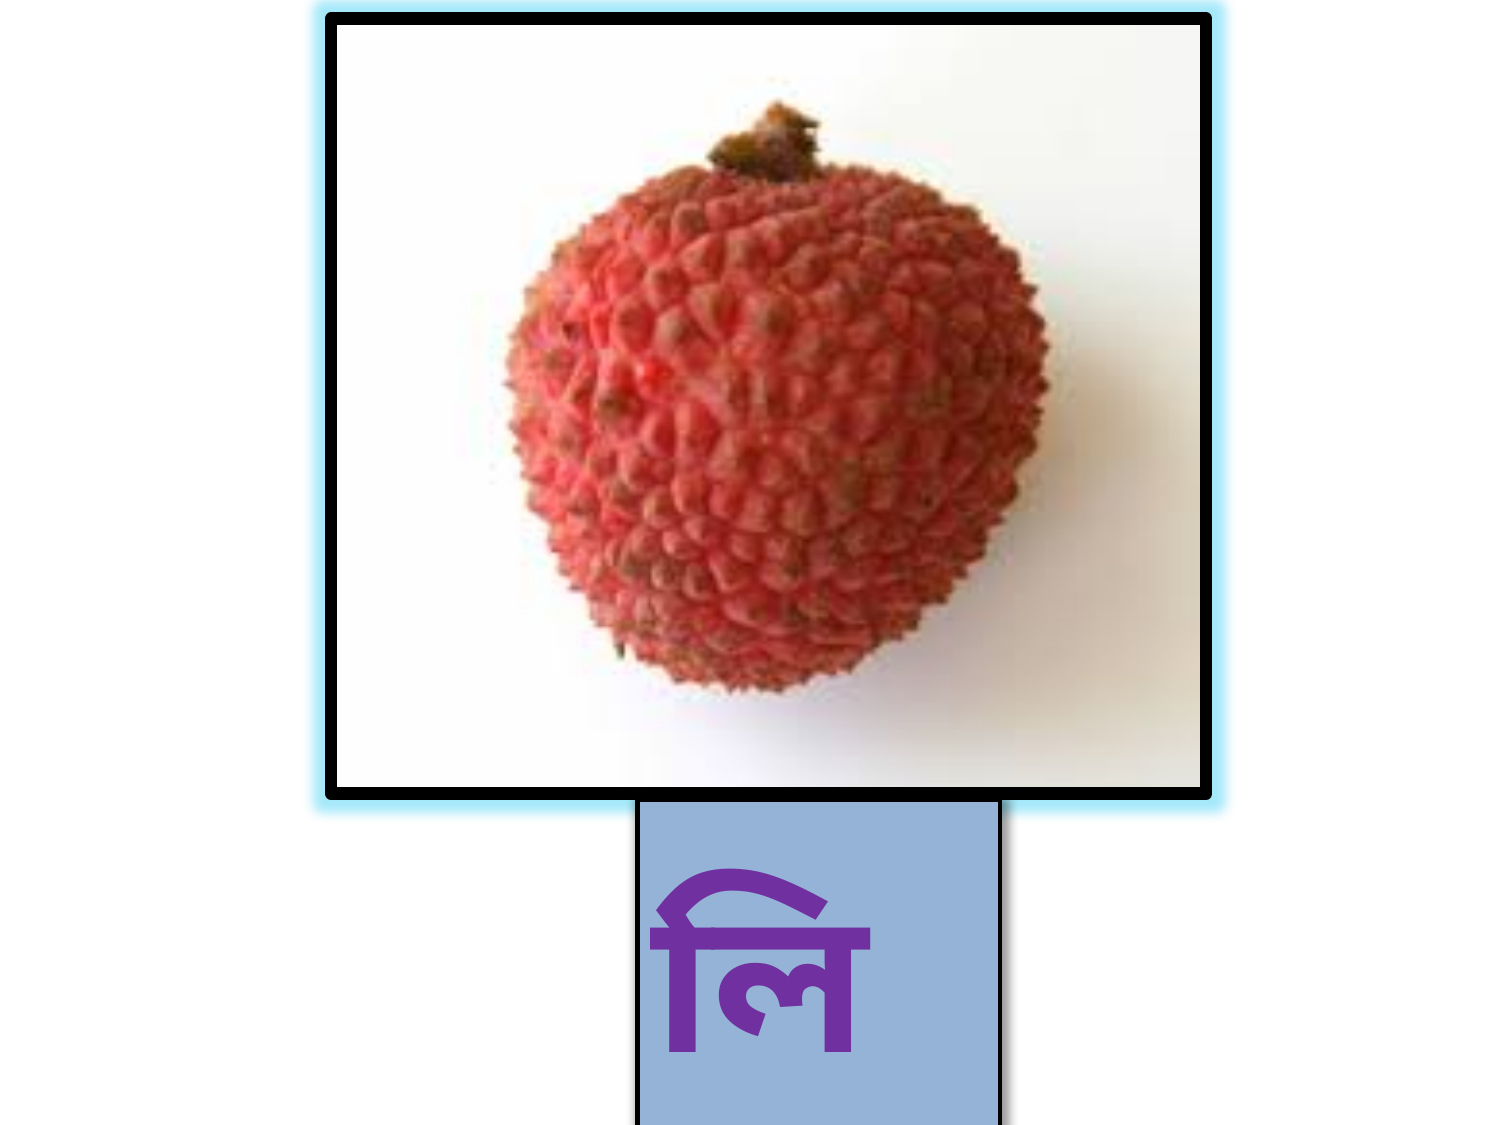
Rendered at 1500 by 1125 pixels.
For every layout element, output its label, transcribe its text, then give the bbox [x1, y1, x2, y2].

picture [337, 24, 1201, 788]
text_box লিচু [637, 799, 1000, 1125]
